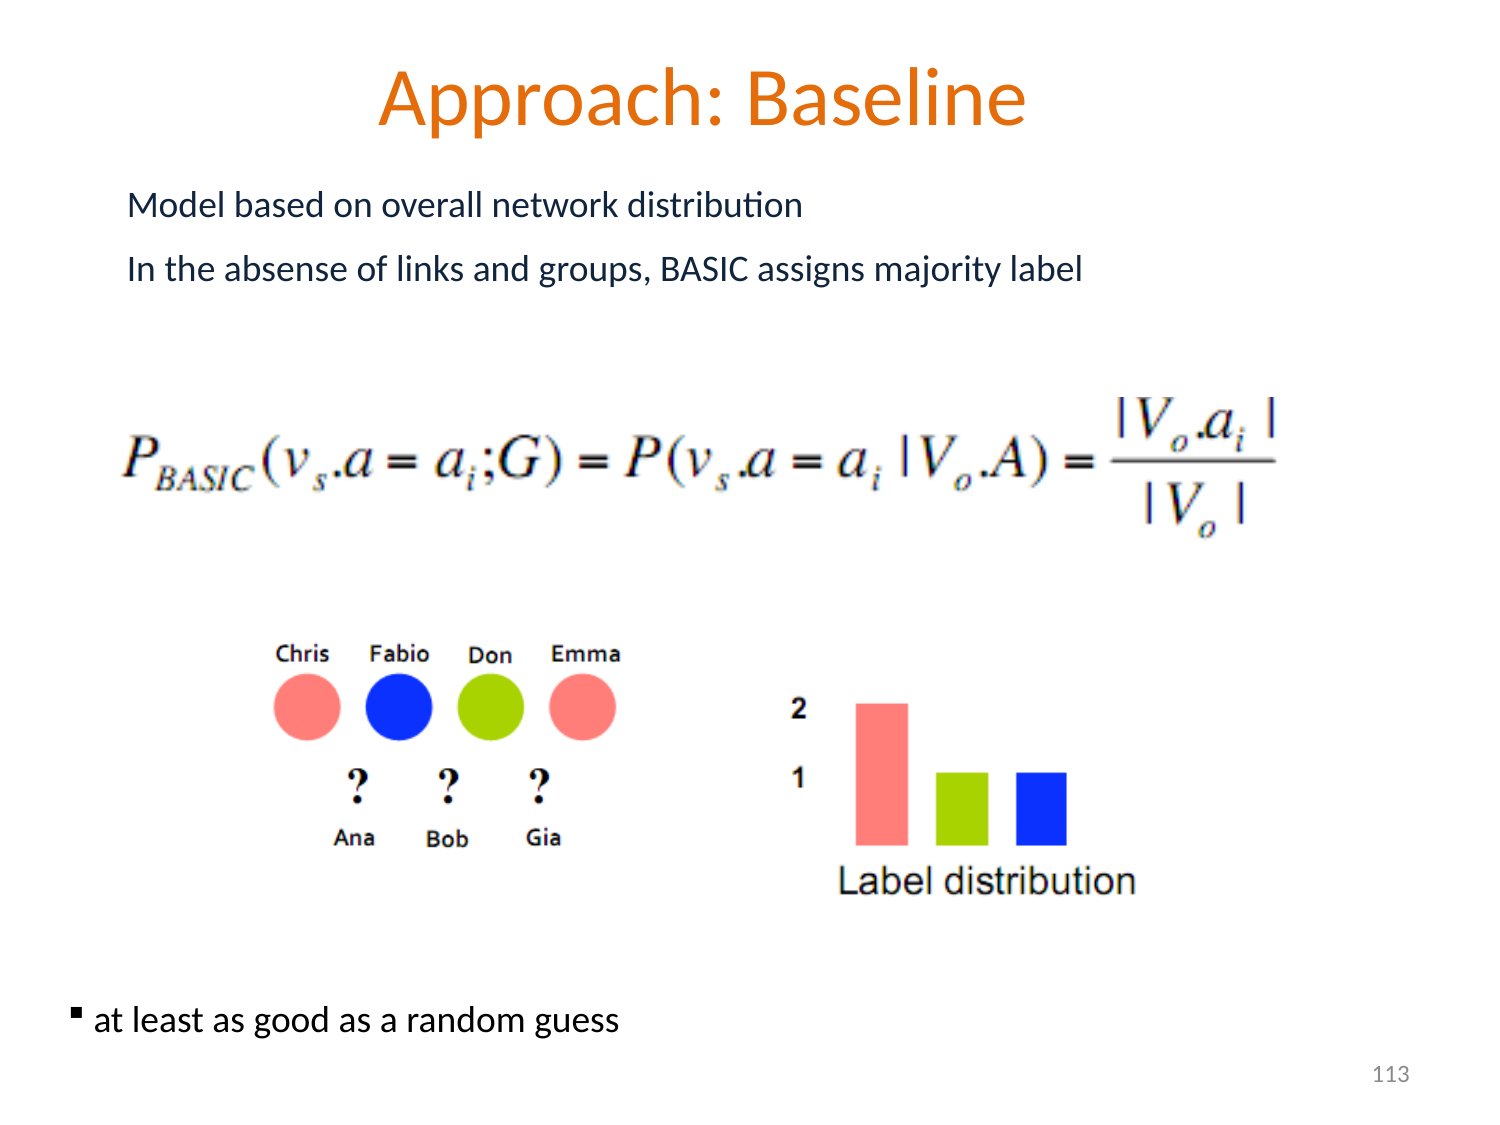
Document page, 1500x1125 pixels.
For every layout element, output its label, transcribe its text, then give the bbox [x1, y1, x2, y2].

text_box Approach: Baseline [105, 35, 1301, 150]
picture [64, 396, 1338, 545]
text_box [88, 90, 1223, 151]
text_box at least as good as a random guess [53, 987, 1199, 1048]
picture [229, 621, 665, 874]
text_box Model based on overall network distribution In the absense of links and groups, BASIC assigns majority label [112, 172, 1400, 297]
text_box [749, 526, 1164, 917]
slide_number 113 [1074, 1042, 1425, 1103]
